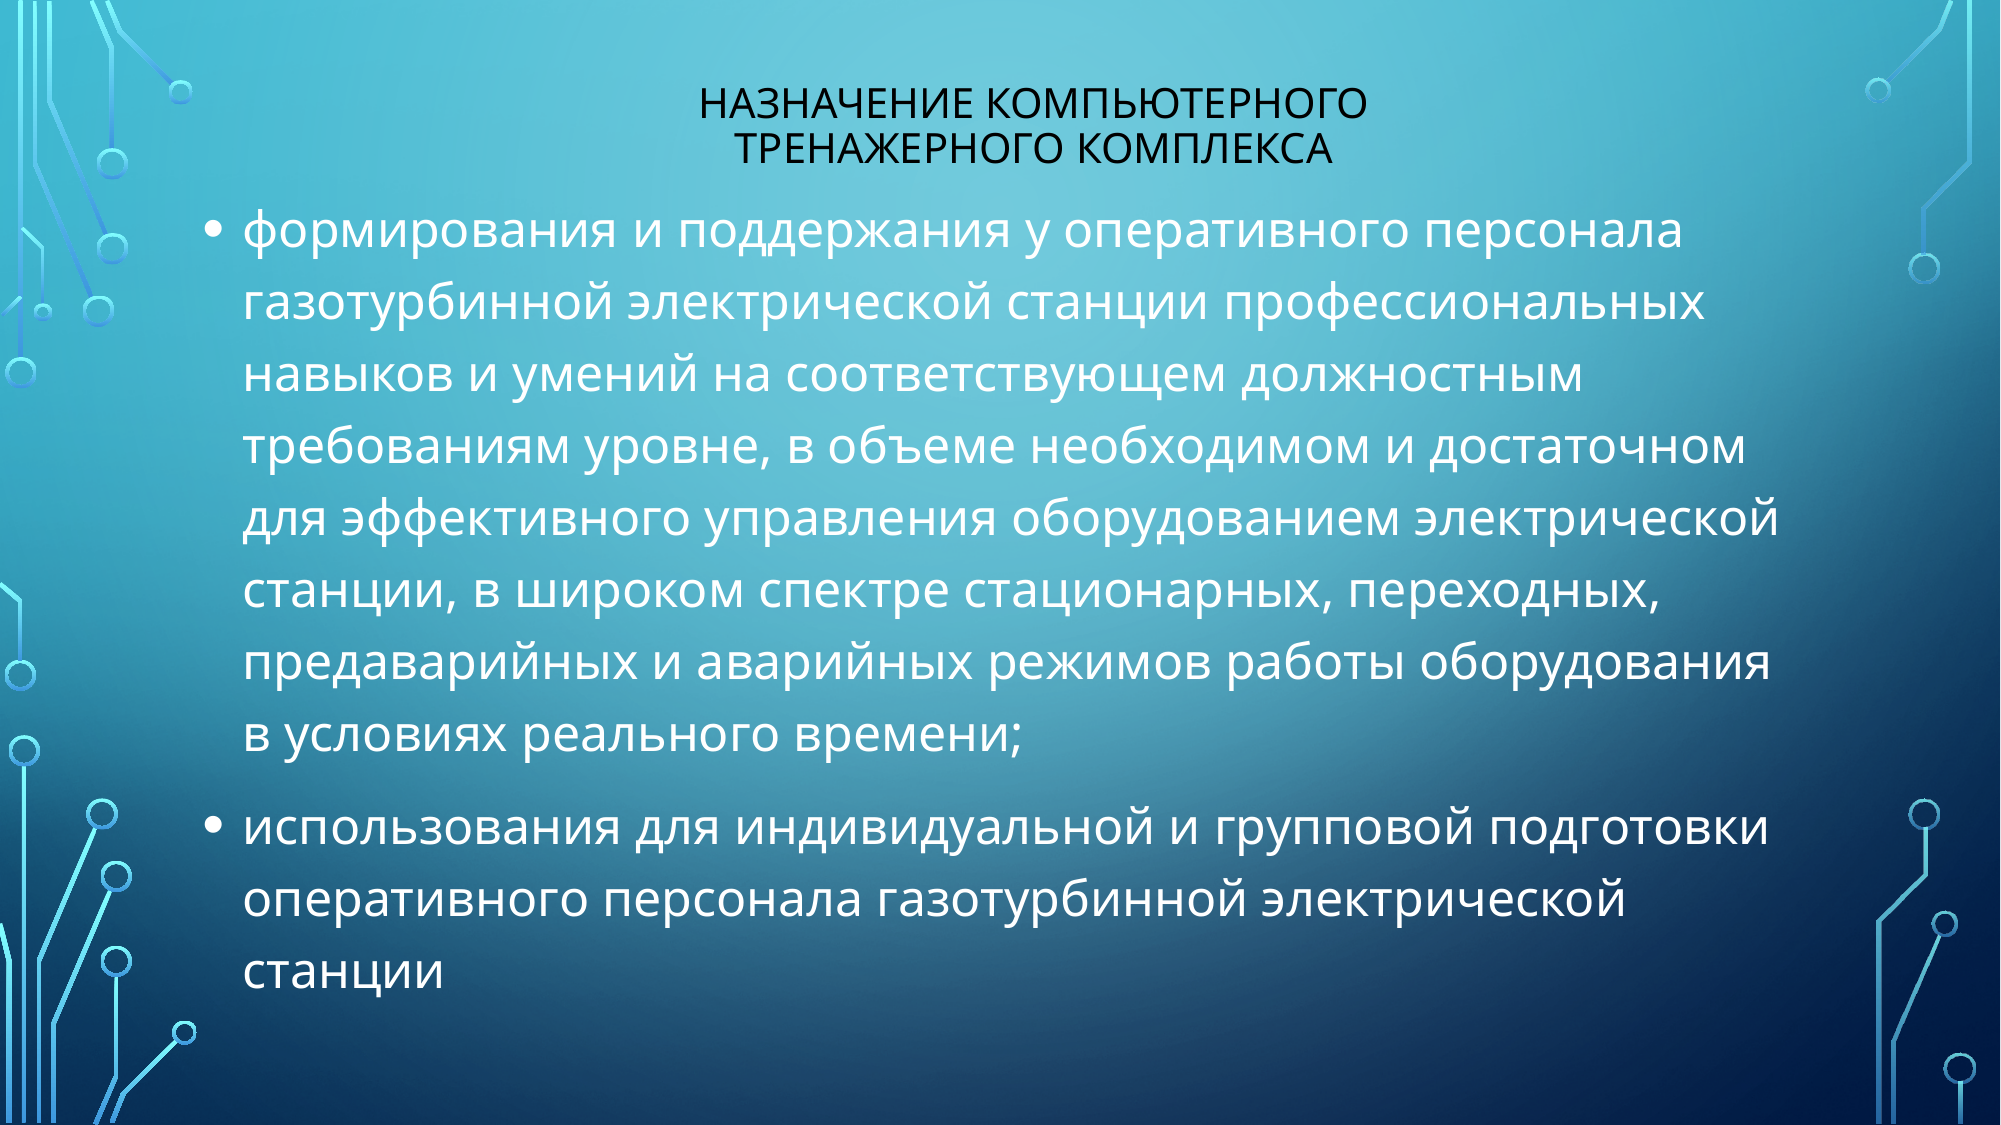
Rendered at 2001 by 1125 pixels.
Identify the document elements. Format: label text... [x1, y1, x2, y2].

title НАЗНАЧЕНИЕ компьютерного ТРЕНАЖЕРНОГО КОМПЛЕКСА [226, 75, 1852, 152]
list формирования и поддержания у оперативного персонала газотурбинной электрической станции профессиональных навыков и умений на соответствующем должностным требованиям уровне, в объеме необходимом и достаточном для эффективного управления оборудованием электрической станции, в широком спектре стационарных, переходных, предаварийных и аварийных режимов работы оборудования в условиях реального времени; использования для индивидуальной и групповой подготовки оперативного персонала газотурбинной электрической станции [187, 178, 1813, 1063]
